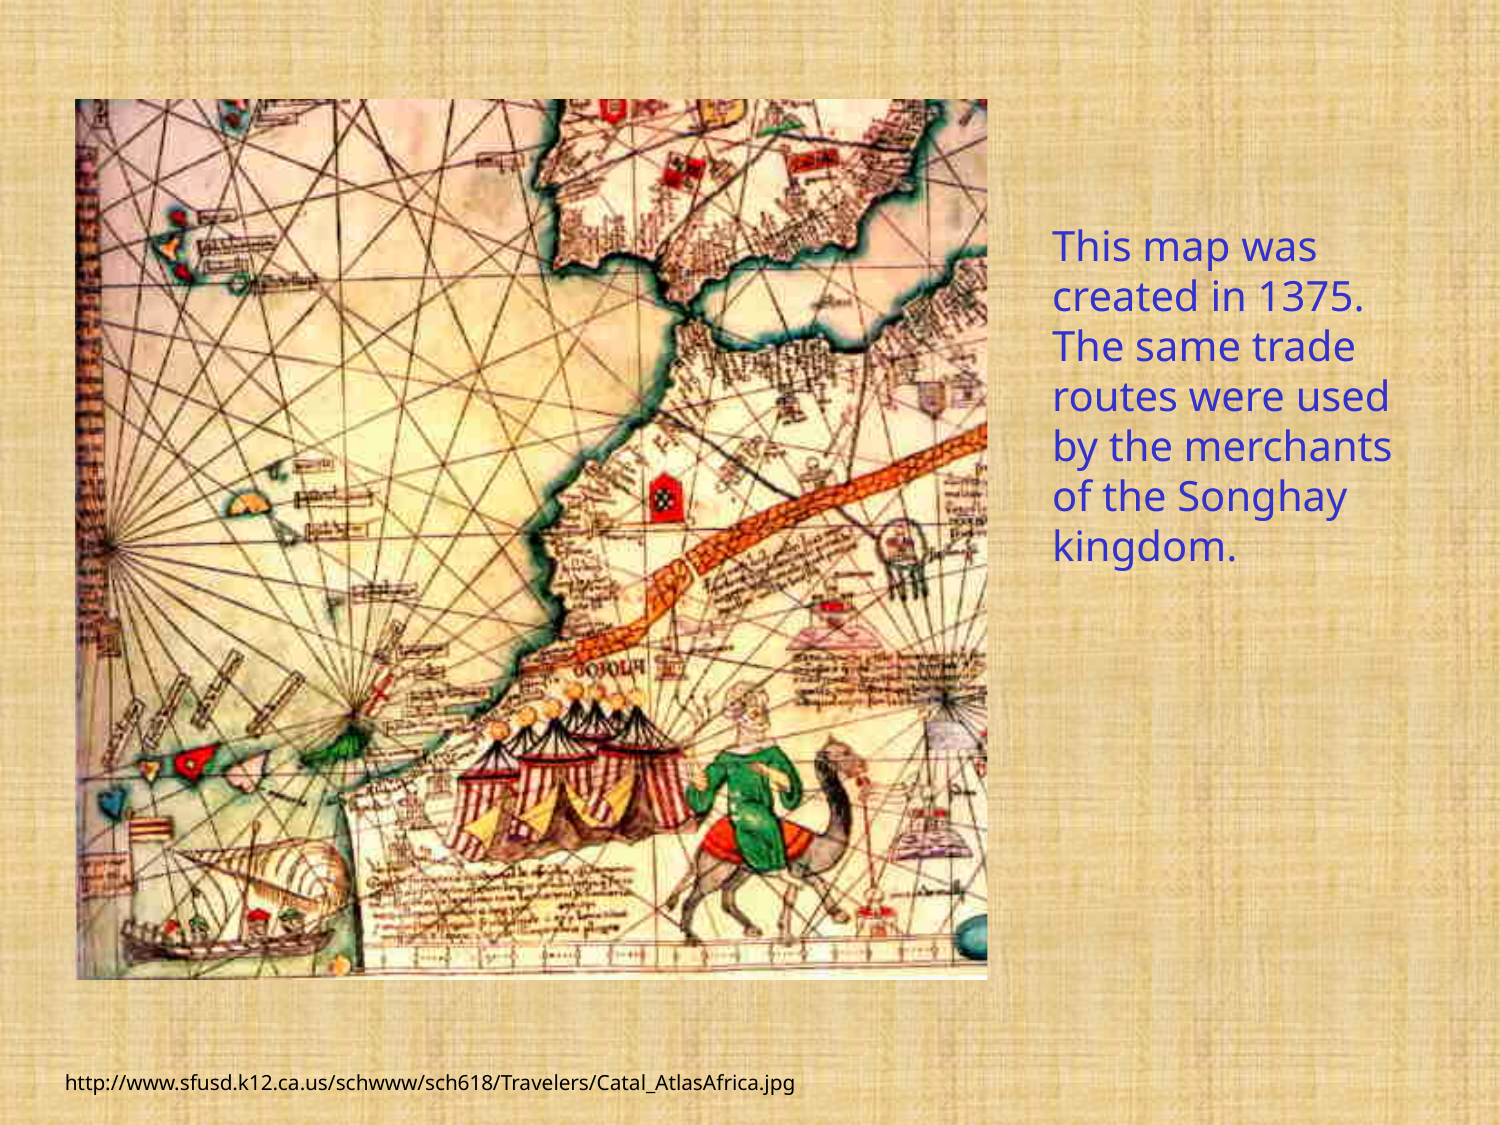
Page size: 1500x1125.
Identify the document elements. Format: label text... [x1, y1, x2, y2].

text_box This map was created in 1375. The same trade routes were used by the merchants of the Songhay kingdom. [1037, 212, 1425, 578]
text_box http://www.sfusd.k12.ca.us/schwww/sch618/Travelers/Catal_AtlasAfrica.jpg [50, 1062, 988, 1103]
picture [0, 0, 1500, 1125]
